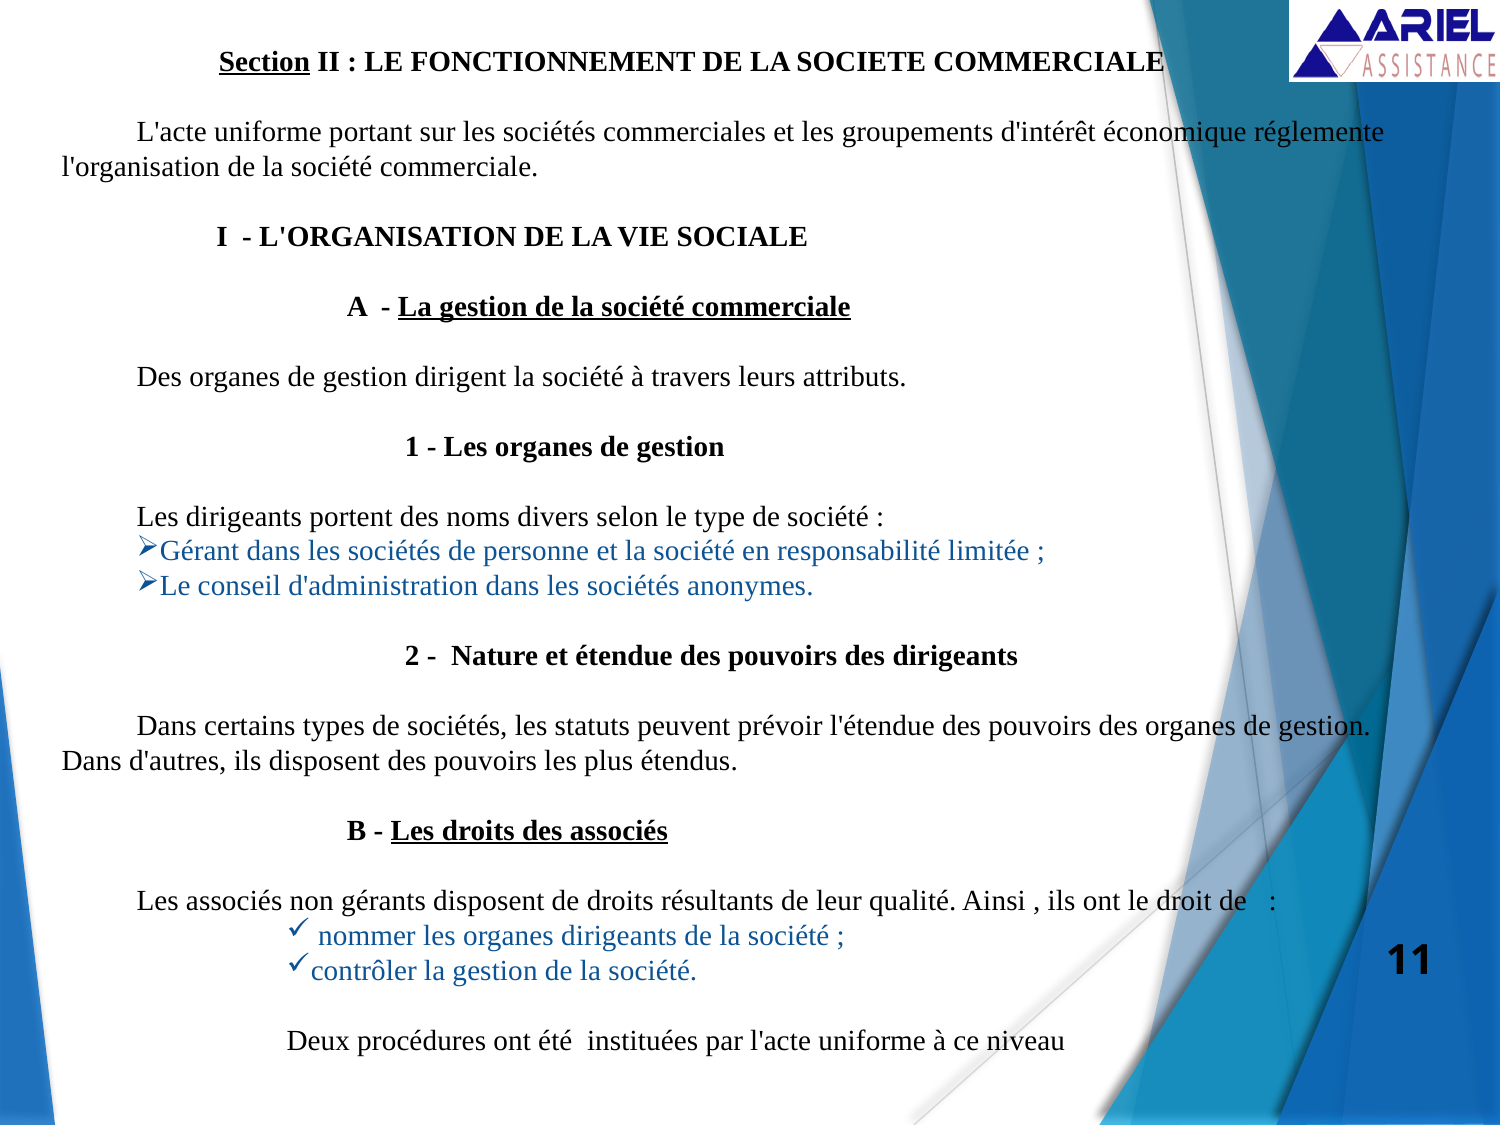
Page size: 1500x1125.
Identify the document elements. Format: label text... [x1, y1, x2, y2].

text_box 11 [1371, 925, 1458, 998]
picture [1288, 0, 1500, 83]
text_box Section II : LE FONCTIONNEMENT DE LA SOCIETE COMMERCIALE L'acte uniforme portant sur les sociétés commerciales et les groupements d'intérêt économique réglemente l'organisation de la société commerciale. I - L'ORGANISATION DE LA VIE SOCIALE A - La gestion de la société commerciale Des organes de gestion dirigent la société à travers leurs attributs. 1 - Les organes de gestion Les dirigeants portent des noms divers selon le type de société : Gérant dans les sociétés de personne et la société en responsabilité limitée ; Le conseil d'administration dans les sociétés anonymes. 2 - Nature et étendue des pouvoirs des dirigeants Dans certains types de sociétés, les statuts peuvent prévoir l'étendue des pouvoirs des organes de gestion. Dans d'autres, ils disposent des pouvoirs les plus étendus. B - Les droits des associés Les associés non gérants disposent de droits résultants de leur qualité. Ainsi , ils ont le droit de : nommer les organes dirigeants de la société ; contrôler la gestion de la société. Deux procédures ont été instituées par l'acte uniforme à ce niveau [46, 0, 1430, 1125]
